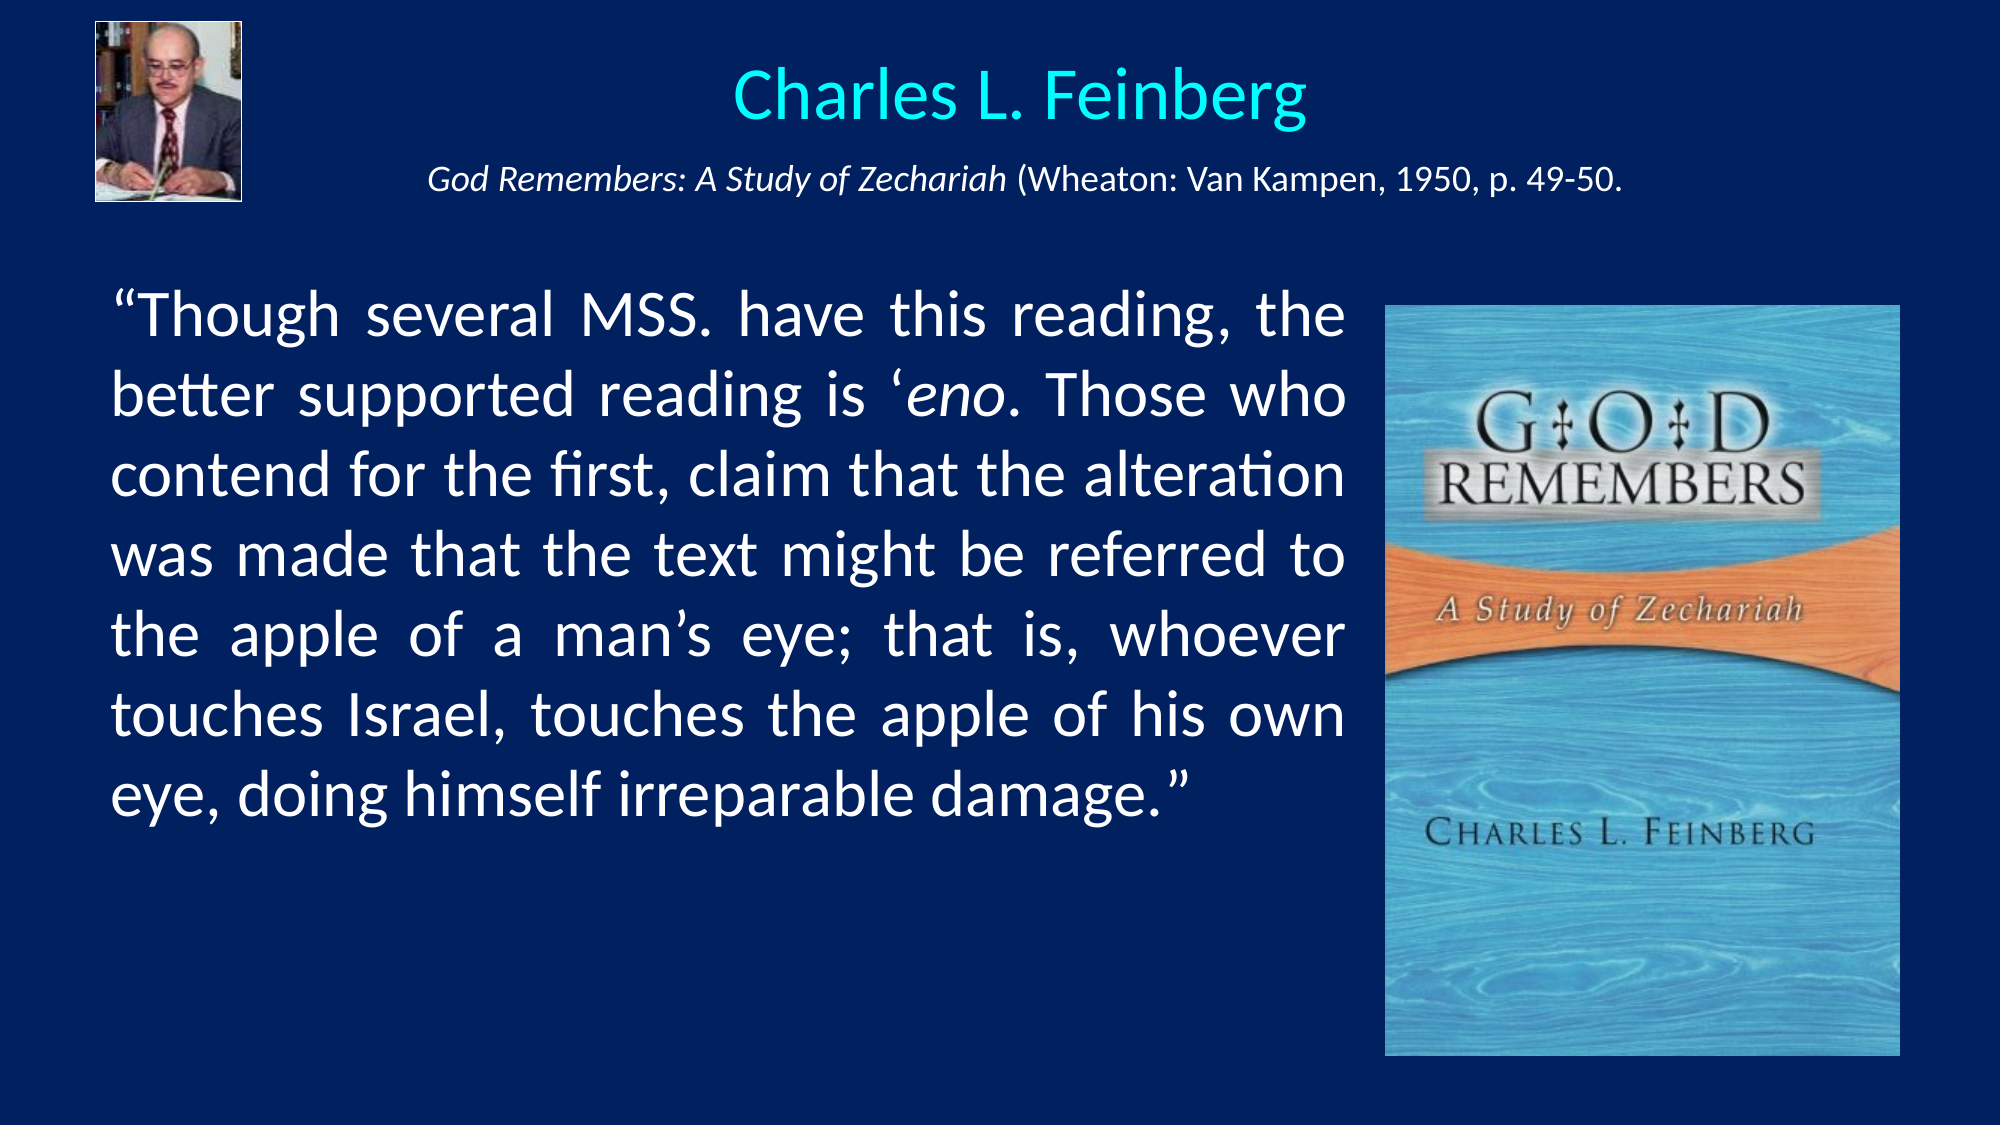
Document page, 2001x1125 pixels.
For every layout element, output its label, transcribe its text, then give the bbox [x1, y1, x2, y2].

text_box “Though several MSS. have this reading, the better supported reading is ‘eno. Those who contend for the first, claim that the alteration was made that the text might be referred to the apple of a man’s eye; that is, whoever touches Israel, touches the apple of his own eye, doing himself irreparable damage.” [95, 262, 1363, 837]
picture [1385, 305, 1901, 1056]
text_box Charles L. Feinberg God Remembers: A Study of Zechariah (Wheaton: Van Kampen, 1950, p. 49-50. [387, 37, 1655, 206]
picture [94, 21, 242, 202]
